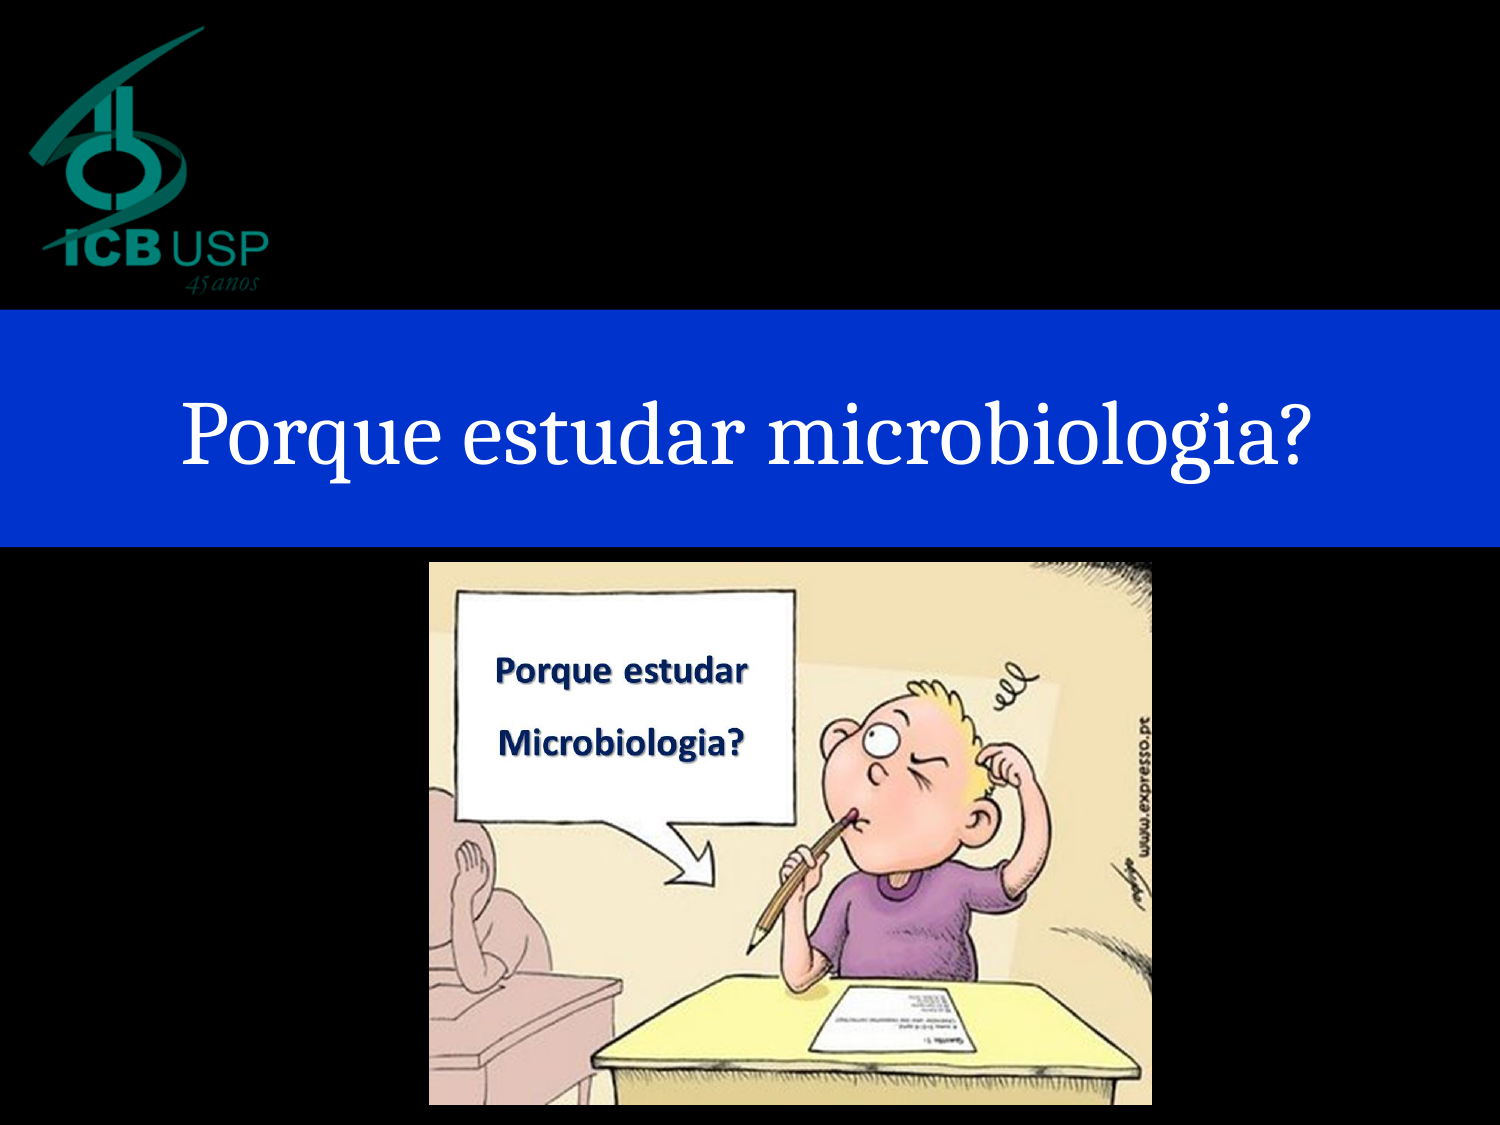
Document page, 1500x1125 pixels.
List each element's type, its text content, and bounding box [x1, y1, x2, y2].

text_box Porque estudar microbiologia? [0, 309, 1500, 548]
picture [7, 15, 289, 305]
picture [428, 562, 1152, 1105]
